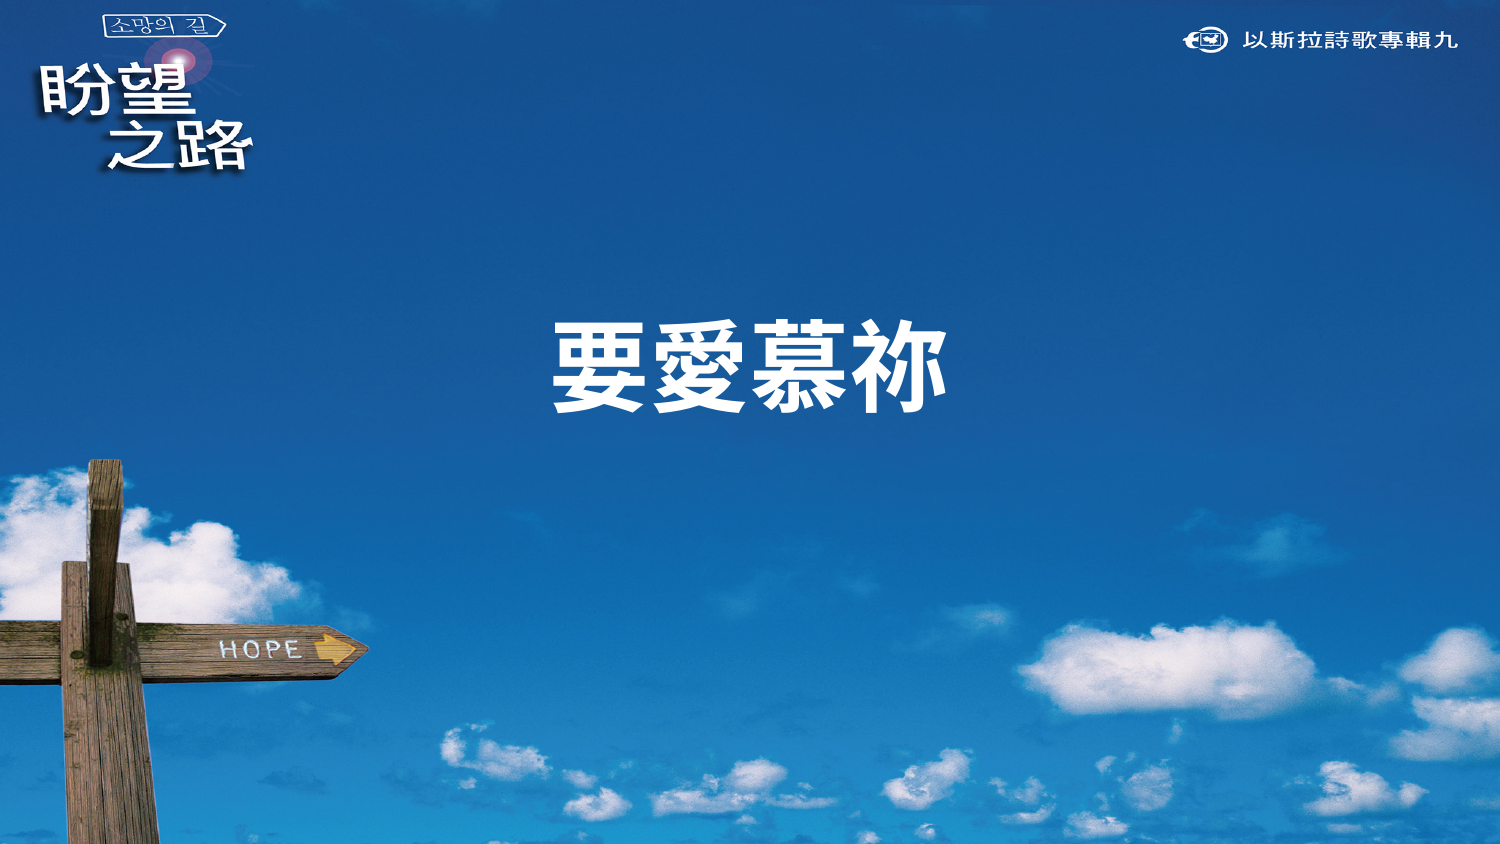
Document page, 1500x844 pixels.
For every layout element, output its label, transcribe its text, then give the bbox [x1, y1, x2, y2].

title 要愛慕祢 [187, 138, 1313, 432]
picture [0, 0, 1500, 844]
